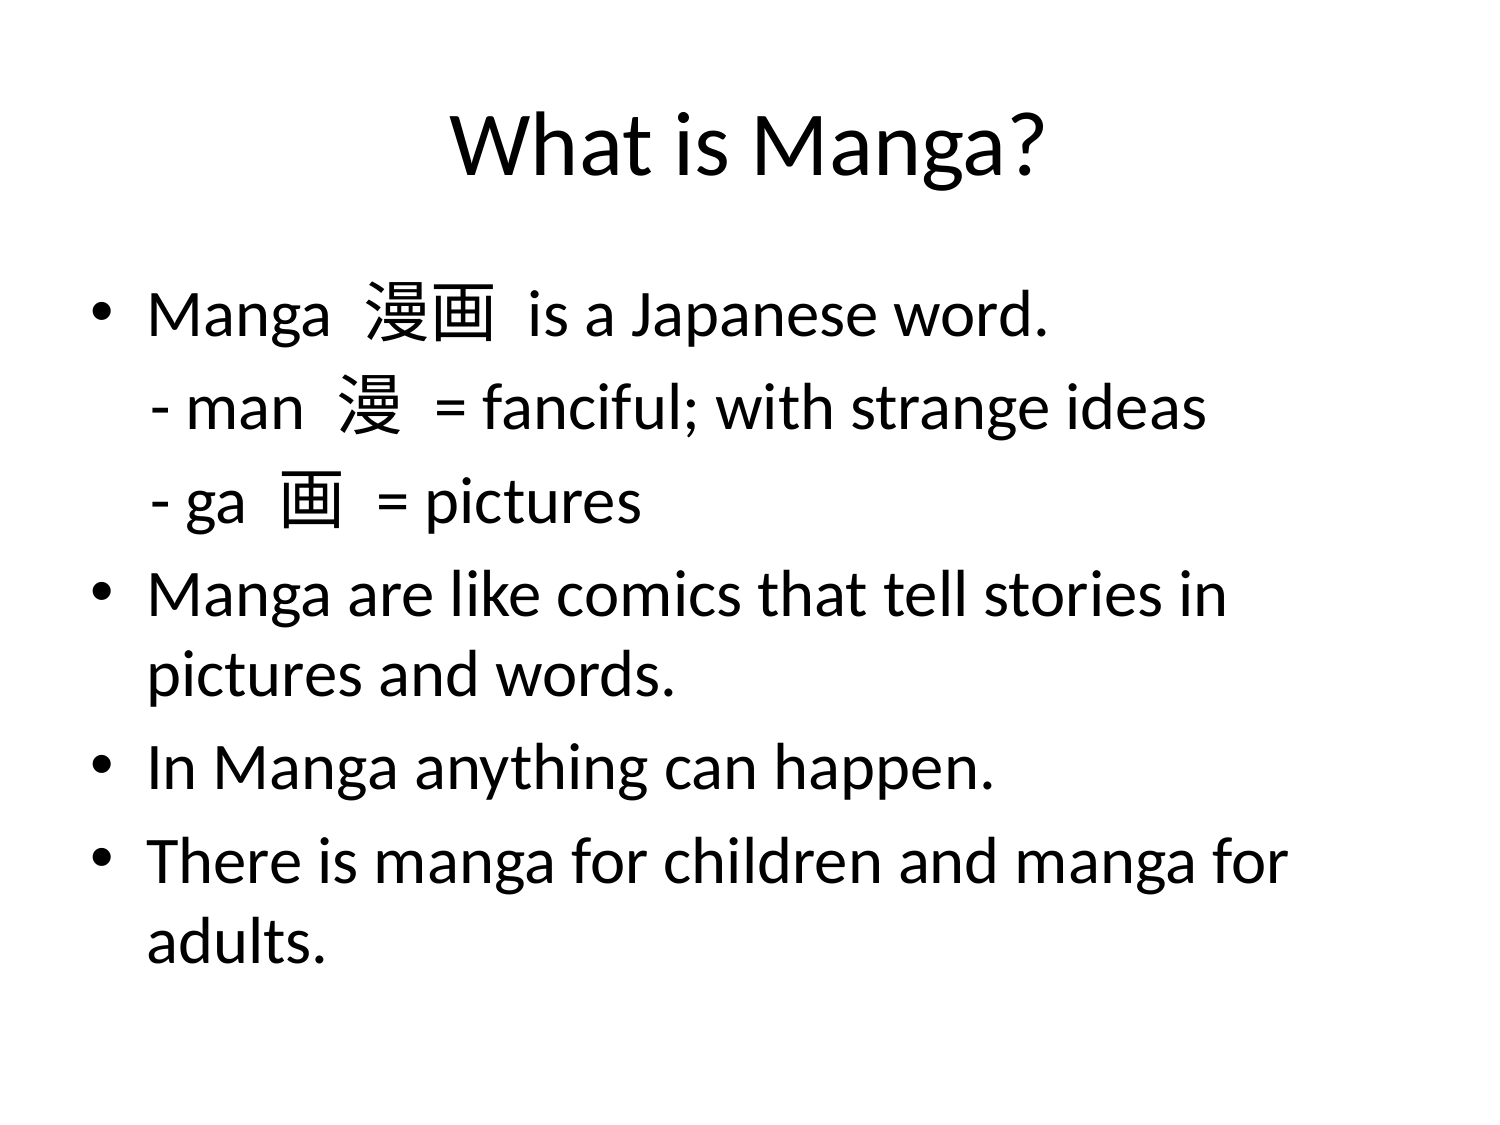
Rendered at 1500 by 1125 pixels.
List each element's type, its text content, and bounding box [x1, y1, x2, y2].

title What is Manga? [75, 45, 1425, 233]
list Manga 漫画 is a Japanese word. - man 漫 = fanciful; with strange ideas - ga 画 = pictures Manga are like comics that tell stories in pictures and words. In Manga anything can happen. There is manga for children and manga for adults. [75, 262, 1425, 1005]
